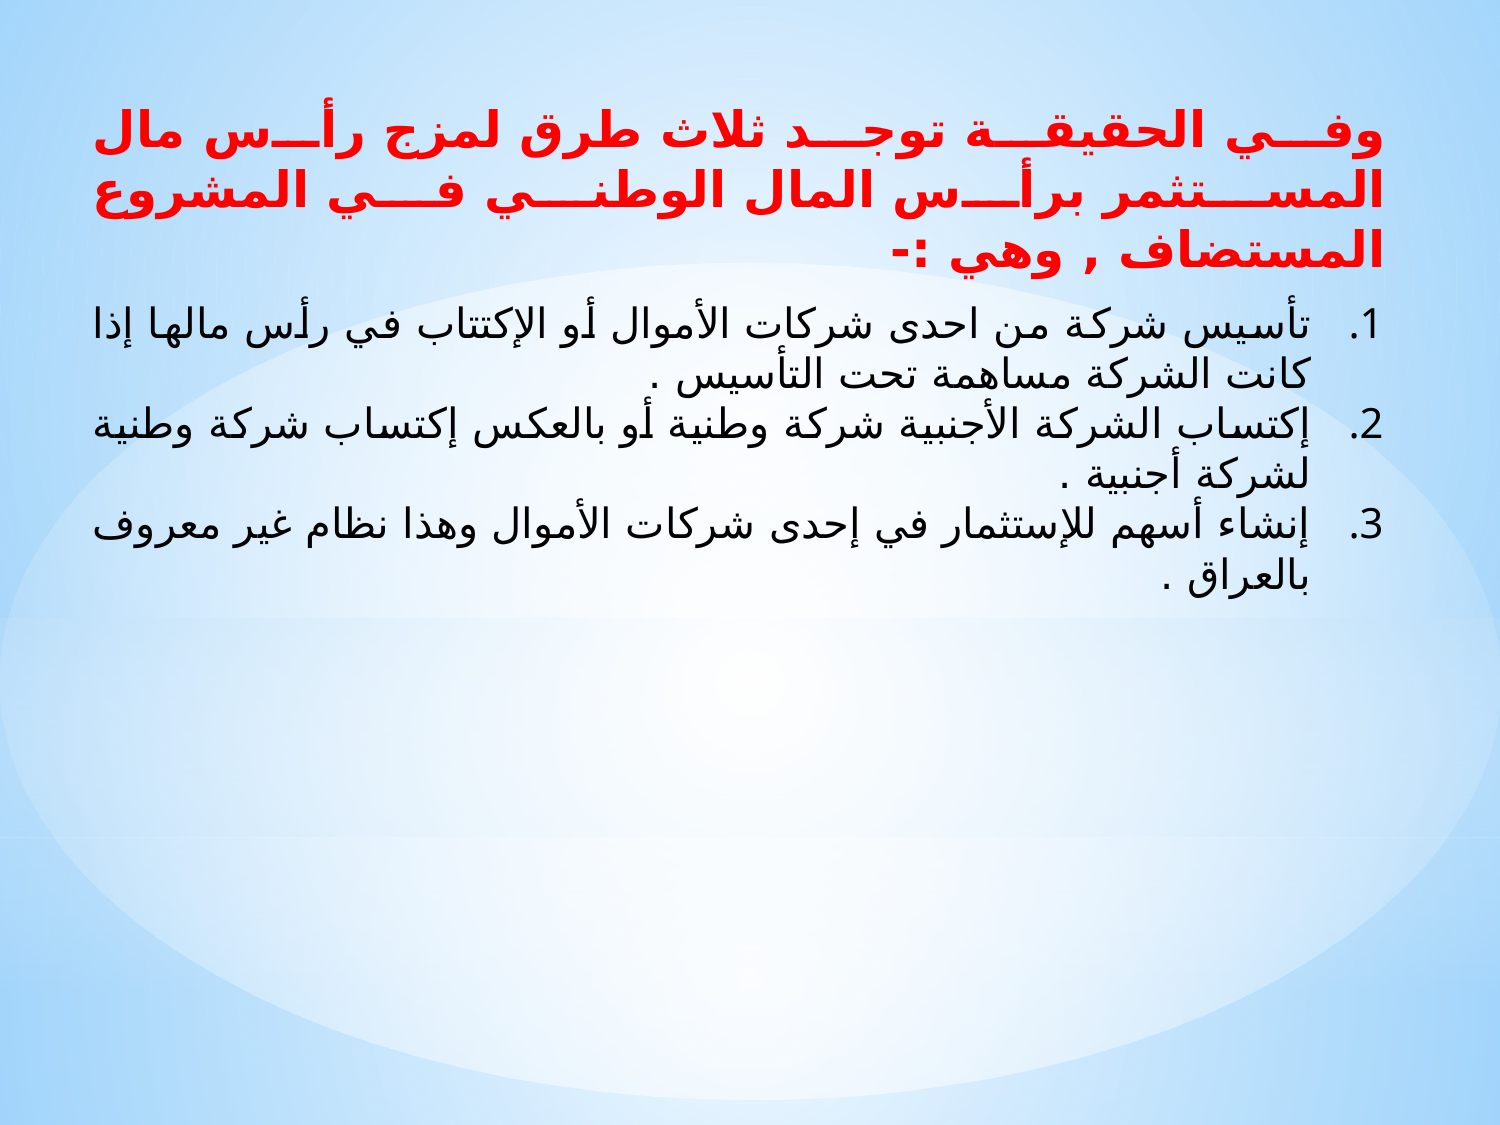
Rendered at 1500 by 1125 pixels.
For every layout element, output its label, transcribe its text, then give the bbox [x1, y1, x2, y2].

text_box وفي الحقيقة توجد ثلاث طرق لمزج رأس مال المستثمر برأس المال الوطني في المشروع المستضاف , وهي :- تأسيس شركة من احدى شركات الأموال أو الإكتتاب في رأس مالها إذا كانت الشركة مساهمة تحت التأسيس . إكتساب الشركة الأجنبية شركة وطنية أو بالعكس إكتساب شركة وطنية لشركة أجنبية . إنشاء أسهم للإستثمار في إحدى شركات الأموال وهذا نظام غير معروف بالعراق . [77, 89, 1401, 605]
